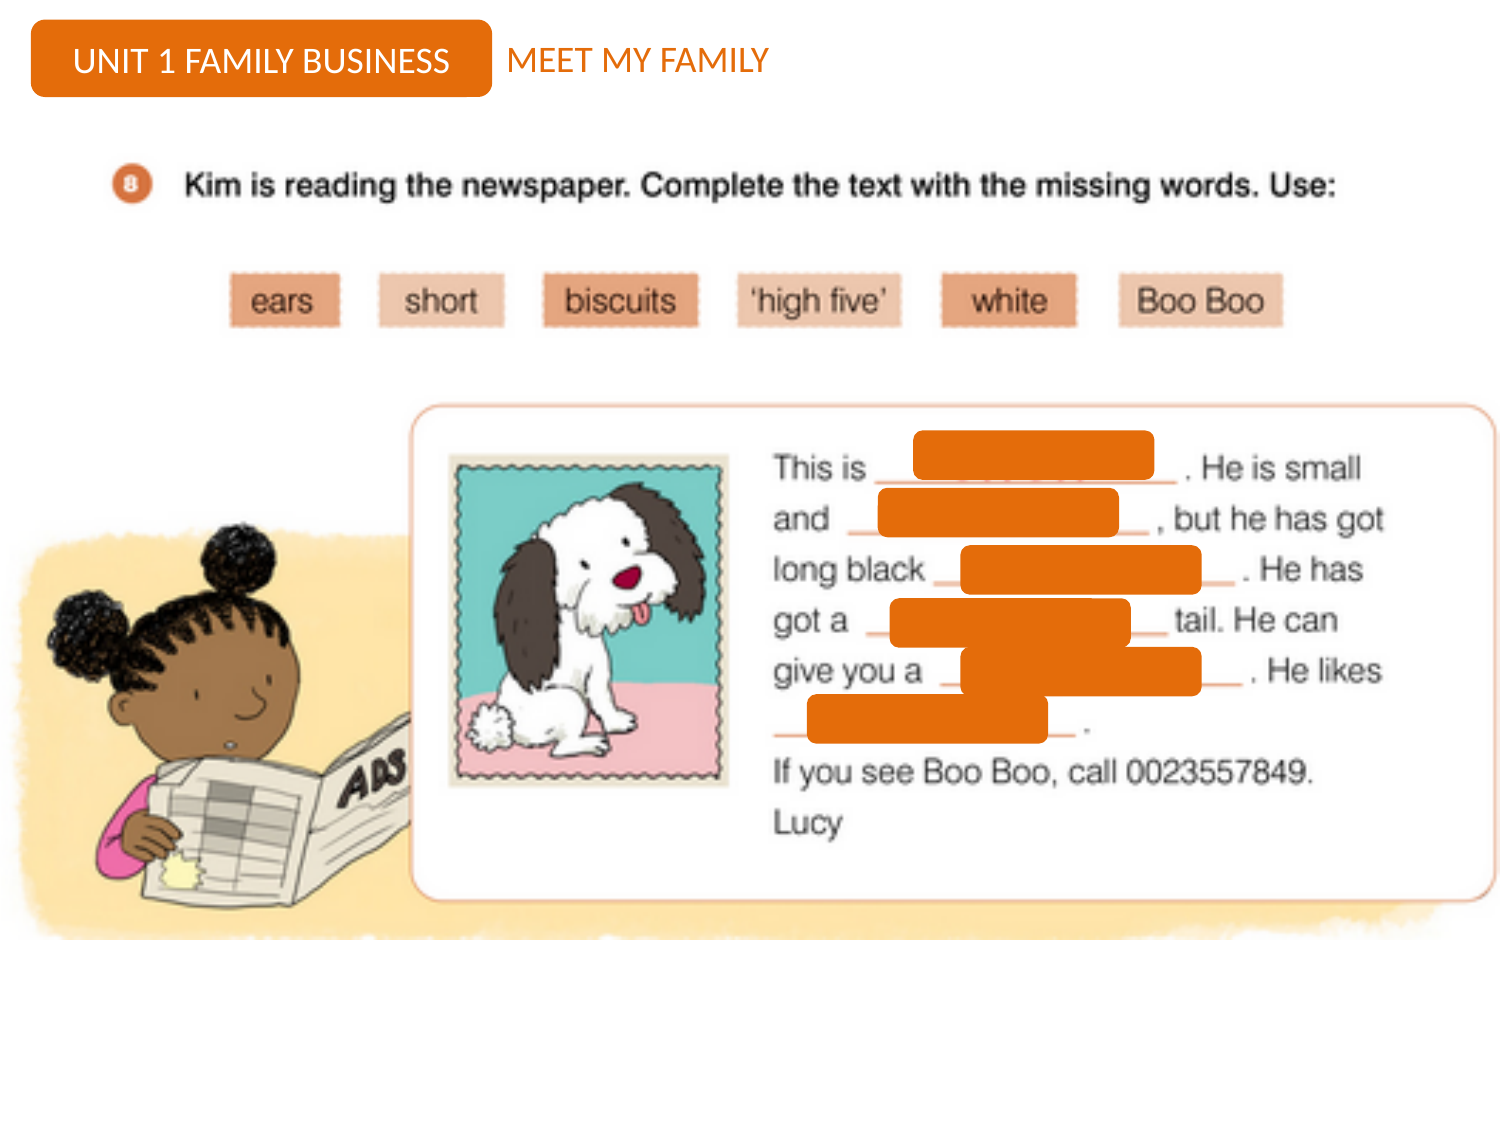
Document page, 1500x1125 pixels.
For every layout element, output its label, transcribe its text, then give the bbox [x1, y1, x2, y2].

picture [0, 136, 1500, 940]
text_box UNIT 1 FAMILY BUSINESS [30, 19, 492, 98]
text_box MEET MY FAMILY [491, 27, 785, 88]
